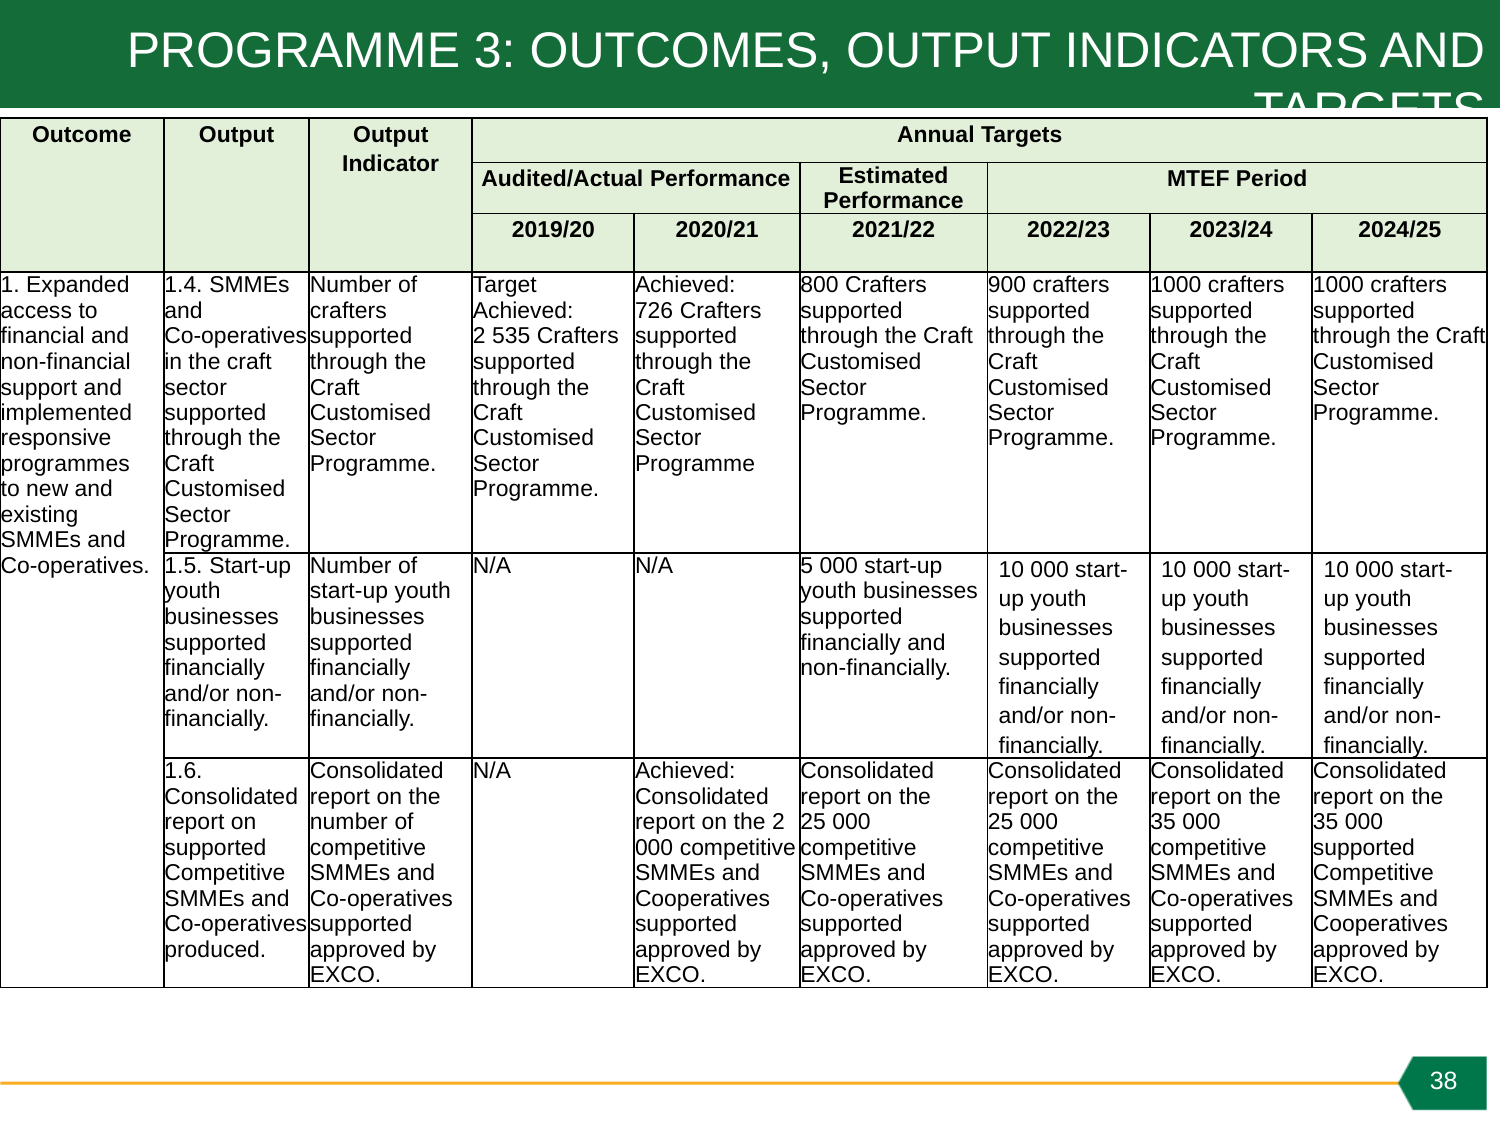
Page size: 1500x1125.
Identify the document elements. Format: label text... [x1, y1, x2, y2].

table_cell 5 000 start-up youth businesses supported financially and non-financially. [801, 554, 987, 757]
table_cell 1. Expanded access to financial and non-financial support and implemented responsive programmes to new and existing SMMEs and Co-operatives. [1, 273, 163, 987]
table_cell 2019/20 [473, 214, 633, 271]
table_cell 2023/24 [1151, 214, 1311, 271]
table_cell Consolidated report on the 25 000 competitive SMMEs and Co-operatives supported approved by EXCO. [988, 759, 1149, 987]
table_cell 10 000 start-up youth businesses supported financially and/or non-financially. [1313, 554, 1486, 757]
table_cell 800 Crafters supported through the Craft Customised Sector Programme. [801, 273, 987, 552]
table_cell Target Achieved: 2 535 Crafters supported through the Craft Customised Sector Programme. [473, 273, 633, 552]
table_cell MTEF Period [988, 163, 1486, 213]
picture [0, 1039, 1500, 1125]
table_cell 10 000 start-up youth businesses supported financially and/or non-financially. [1151, 554, 1311, 757]
table_cell Estimated Performance [801, 163, 987, 213]
table_cell N/A [635, 554, 799, 757]
table_cell 2020/21 [635, 214, 799, 271]
table_cell Achieved: Consolidated report on the 2 000 competitive SMMEs and Cooperatives supported approved by EXCO. [635, 759, 799, 987]
table_cell N/A [473, 759, 633, 987]
table_header Annual Targets [473, 119, 1486, 162]
table_cell 2022/23 [988, 214, 1149, 271]
table_cell 900 crafters supported through the Craft Customised Sector Programme. [988, 273, 1149, 552]
table_cell Audited/Actual Performance [473, 163, 799, 213]
table_cell 1.4. SMMEs and Co-operatives in the craft sector supported through the Craft Customised Sector Programme. [165, 273, 308, 552]
table_cell 2024/25 [1313, 214, 1486, 271]
table_cell Consolidated report on the 25 000 competitive SMMEs and Co-operatives supported approved by EXCO. [801, 759, 987, 987]
table_cell 1.6. Consolidated report on supported Competitive SMMEs and Co-operatives produced. [165, 759, 308, 987]
table_cell Achieved: 726 Crafters supported through the Craft Customised Sector Programme [635, 273, 799, 552]
table_cell 1000 crafters supported through the Craft Customised Sector Programme. [1313, 273, 1486, 552]
table_cell 1000 crafters supported through the Craft Customised Sector Programme. [1151, 273, 1311, 552]
table_cell 1.5. Start-up youth businesses supported financially and/or non-financially. [165, 554, 308, 757]
table_cell Consolidated report on the number of competitive SMMEs and Co-operatives supported approved by EXCO. [310, 759, 471, 987]
table_header Outcome [1, 119, 163, 271]
table_cell N/A [473, 554, 633, 757]
table_cell Consolidated report on the 35 000 competitive SMMEs and Co-operatives supported approved by EXCO. [1151, 759, 1311, 987]
table_cell 2021/22 [801, 214, 987, 271]
table_header Output Indicator [310, 119, 471, 271]
table_cell 10 000 start-up youth businesses supported financially and/or non-financially. [988, 554, 1149, 757]
table_cell Number of start-up youth businesses supported financially and/or non-financially. [310, 554, 471, 757]
text_box [0, 0, 1500, 108]
table_cell Number of crafters supported through the Craft Customised Sector Programme. [310, 273, 471, 552]
table_header Output [165, 119, 308, 271]
table_cell Consolidated report on the 35 000 supported Competitive SMMEs and Cooperatives approved by EXCO. [1313, 759, 1486, 987]
text_box Programme 3: Outcomes, Output Indicators and Targets [29, 9, 1500, 145]
